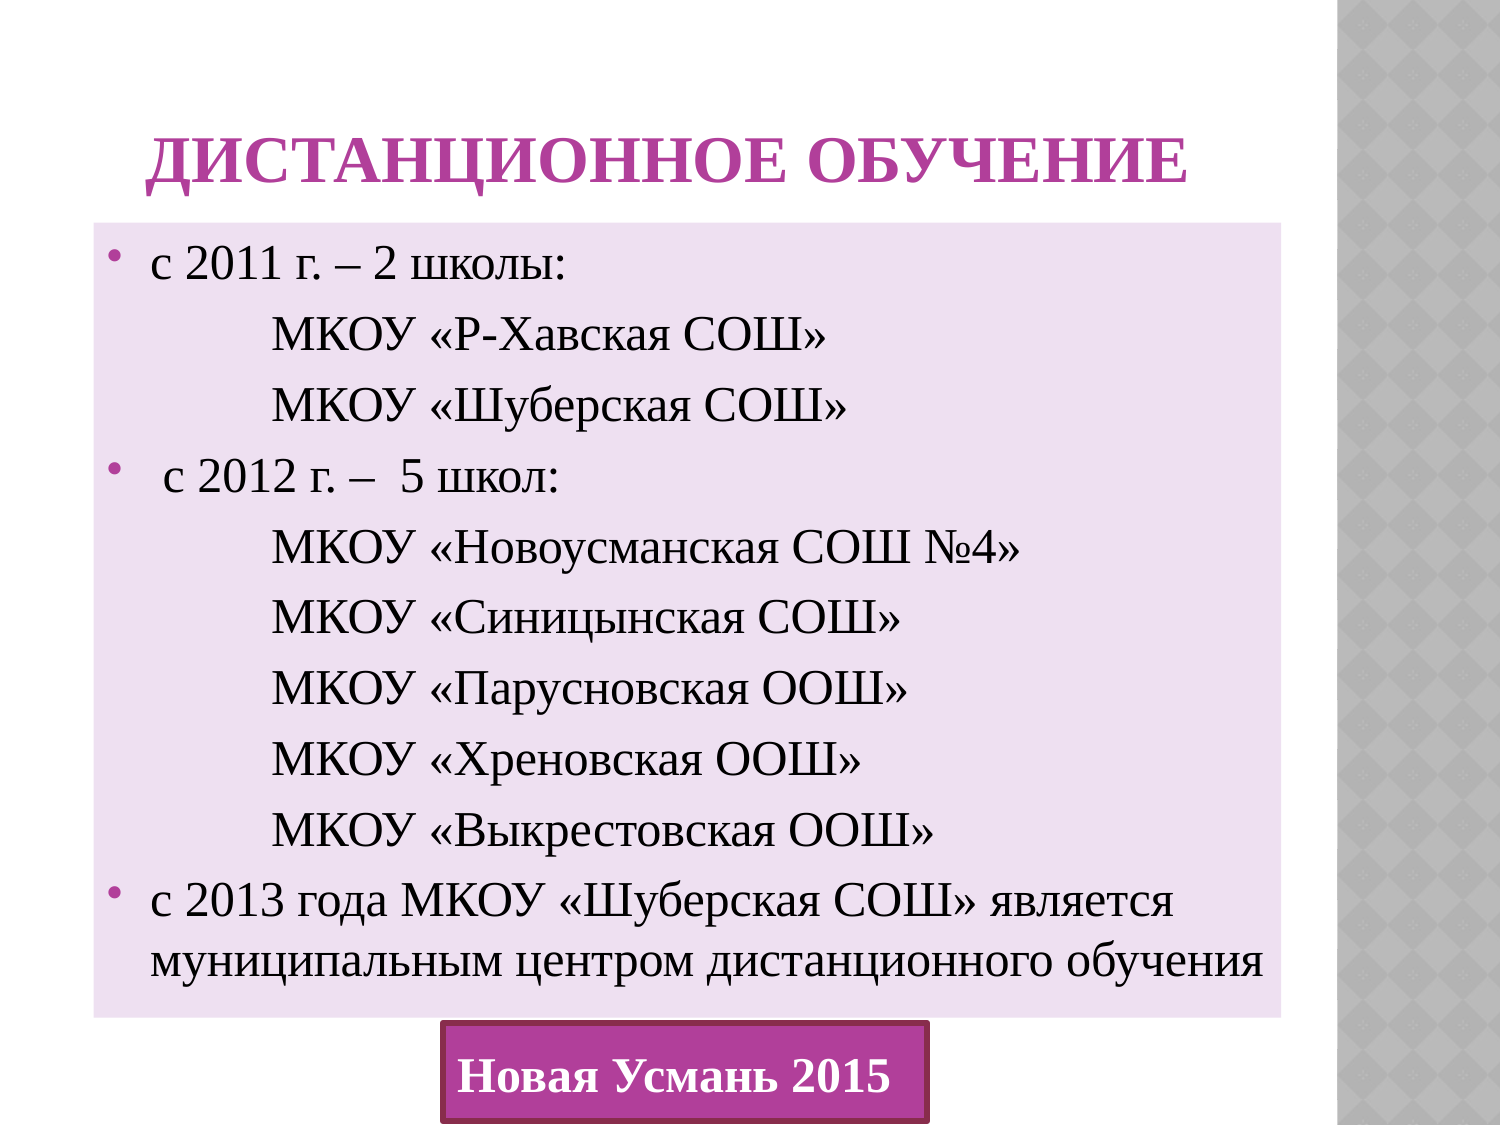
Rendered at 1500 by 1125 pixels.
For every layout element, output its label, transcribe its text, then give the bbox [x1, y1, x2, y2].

title дистанционное обучение [75, 52, 1263, 197]
text_box Новая Усмань 2015 [440, 1020, 930, 1124]
list с 2011 г. – 2 школы: МКОУ «Р-Хавская СОШ» МКОУ «Шуберская СОШ» с 2012 г. – 5 школ: МКОУ «Новоусманская СОШ №4» МКОУ «Синицынская СОШ» МКОУ «Парусновская ООШ» МКОУ «Хреновская ООШ» МКОУ «Выкрестовская ООШ» с 2013 года МКОУ «Шуберская СОШ» является муниципальным центром дистанционного обучения [93, 222, 1282, 1018]
